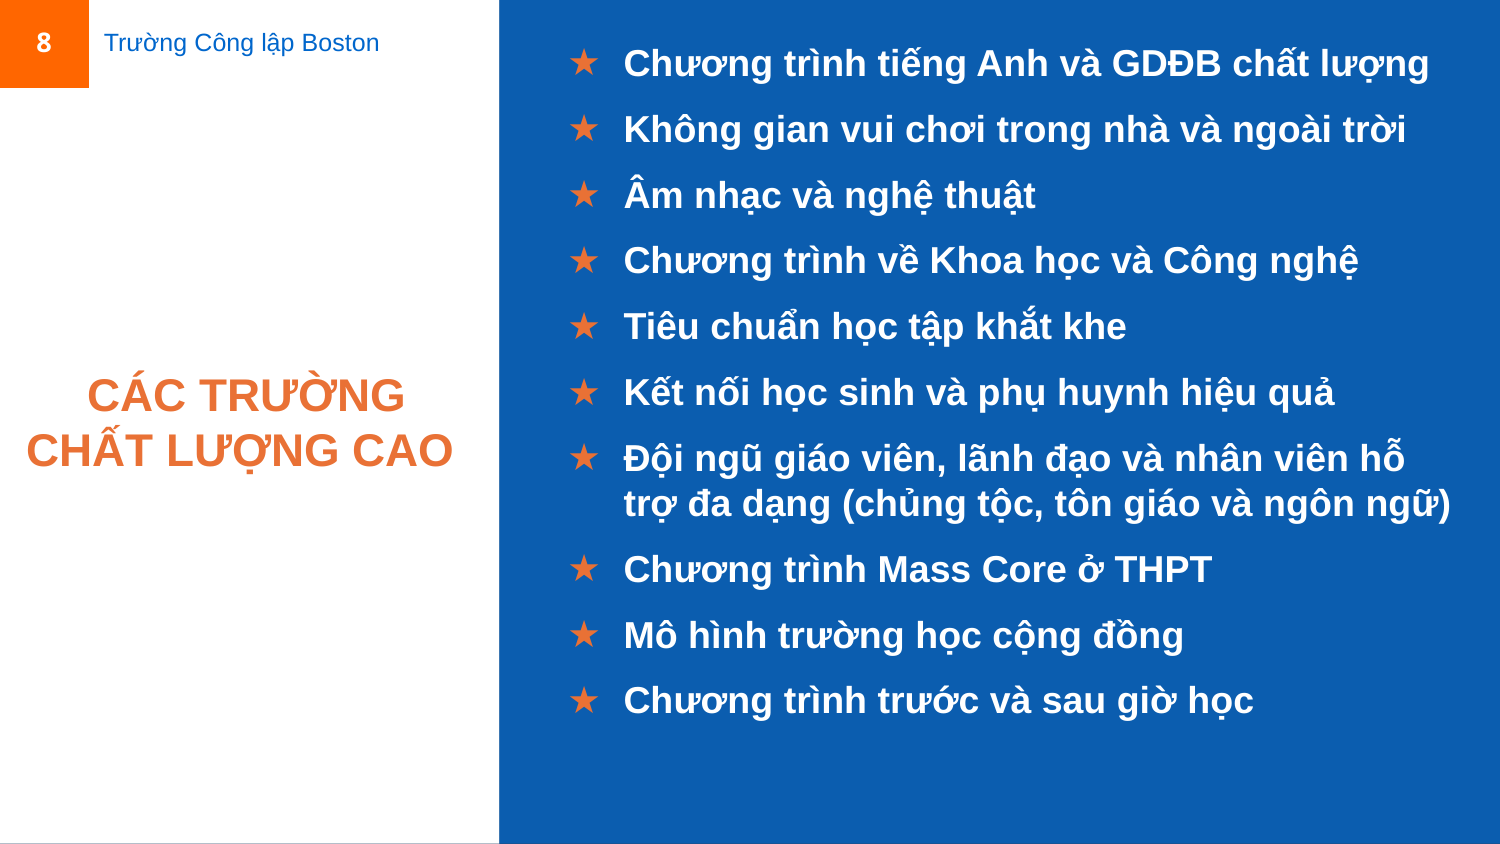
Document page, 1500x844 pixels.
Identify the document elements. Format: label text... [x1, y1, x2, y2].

title Chương trình tiếng Anh và GDĐB chất lượng Không gian vui chơi trong nhà và ngoài trời Âm nhạc và nghệ thuật Chương trình về Khoa học và Công nghệ Tiêu chuẩn học tập khắt khe Kết nối học sinh và phụ huynh hiệu quả Đội ngũ giáo viên, lãnh đạo và nhân viên hỗ trợ đa dạng (chủng tộc, tôn giáo và ngôn ngữ) Chương trình Mass Core ở THPT Mô hình trường học cộng đồng Chương trình trước và sau giờ học [533, 23, 1474, 735]
title CÁC TRƯỜNG CHẤT LƯỢNG CAO [0, 380, 494, 491]
slide_number 8 [0, 0, 89, 88]
title Trường Công lập Boston [89, 11, 961, 88]
